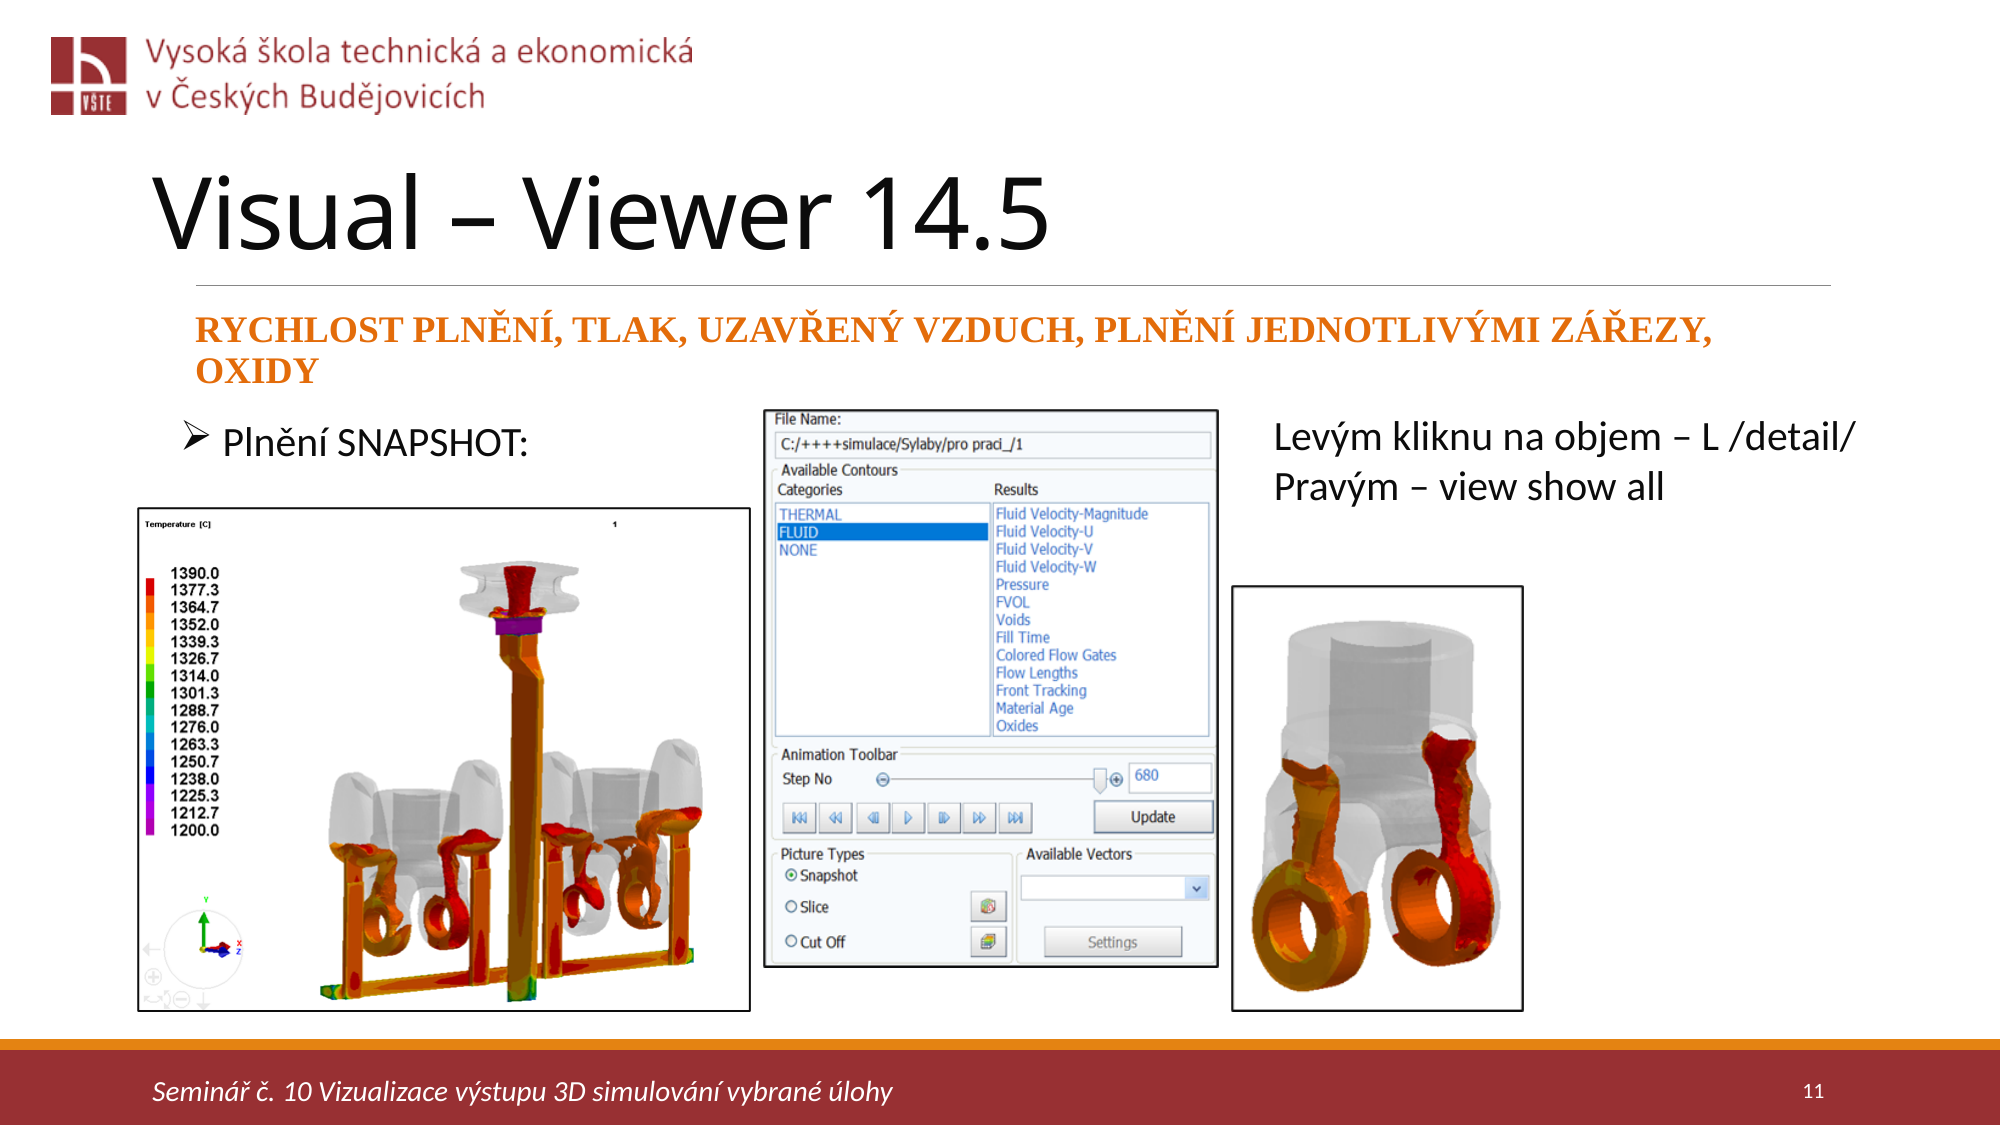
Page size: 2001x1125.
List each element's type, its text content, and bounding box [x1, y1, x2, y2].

list RYCHLOST PLNĚNÍ, TLAK, UZAVŘENÝ VZDUCH, PLNĚNÍ JEDNOTLIVÝMI ZÁŘEZY, OXIDY Plnění SNAPSHOT: [180, 302, 1830, 963]
picture [1230, 584, 1525, 1012]
text_box Levým kliknu na objem – L /detail/ Pravým – view show all [1259, 401, 1905, 516]
picture [50, 37, 693, 115]
picture [136, 506, 752, 1012]
footer Seminář č. 10 Vizualizace výstupu 3D simulování vybrané úlohy [137, 1059, 1437, 1120]
slide_number 11 [1624, 1059, 1840, 1120]
title Visual – Viewer 14.5 [137, 136, 1863, 278]
picture [763, 409, 1219, 968]
